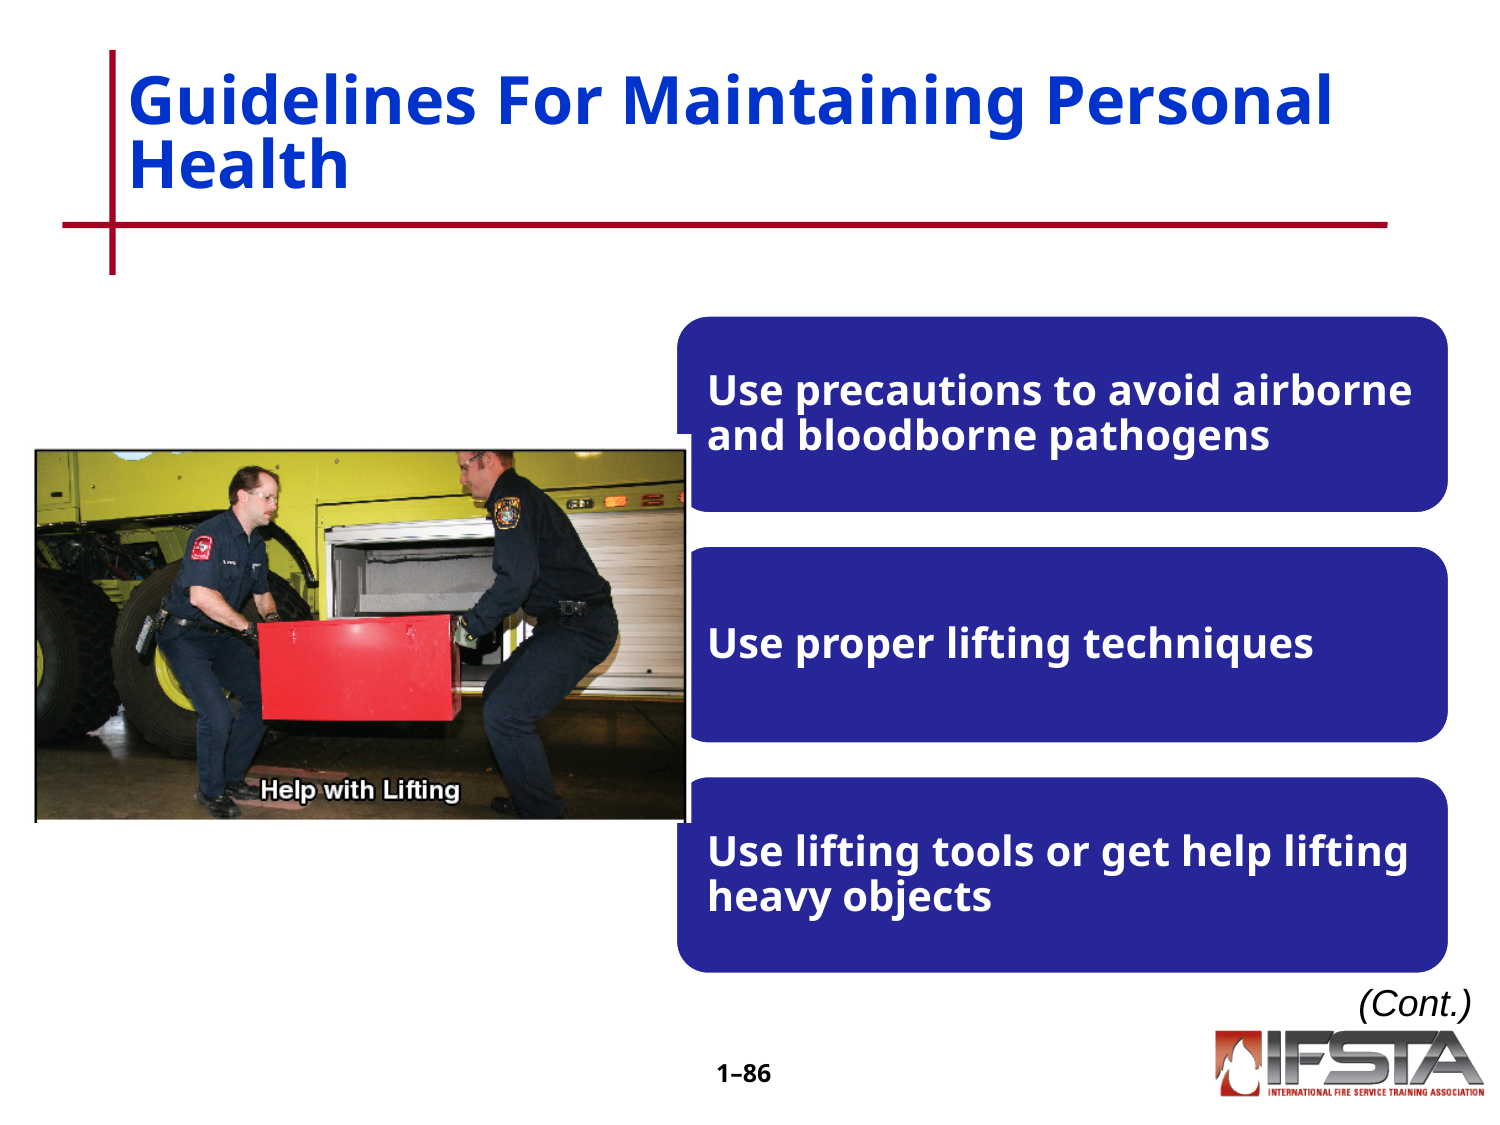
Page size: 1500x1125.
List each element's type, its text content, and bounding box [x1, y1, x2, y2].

title Guidelines For Maintaining Personal Health [112, 50, 1388, 225]
picture [1215, 1030, 1485, 1099]
picture [24, 434, 692, 824]
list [674, 287, 1451, 1003]
slide_number 1–85 [587, 1050, 900, 1125]
text_box (Cont.) [1237, 971, 1488, 1032]
